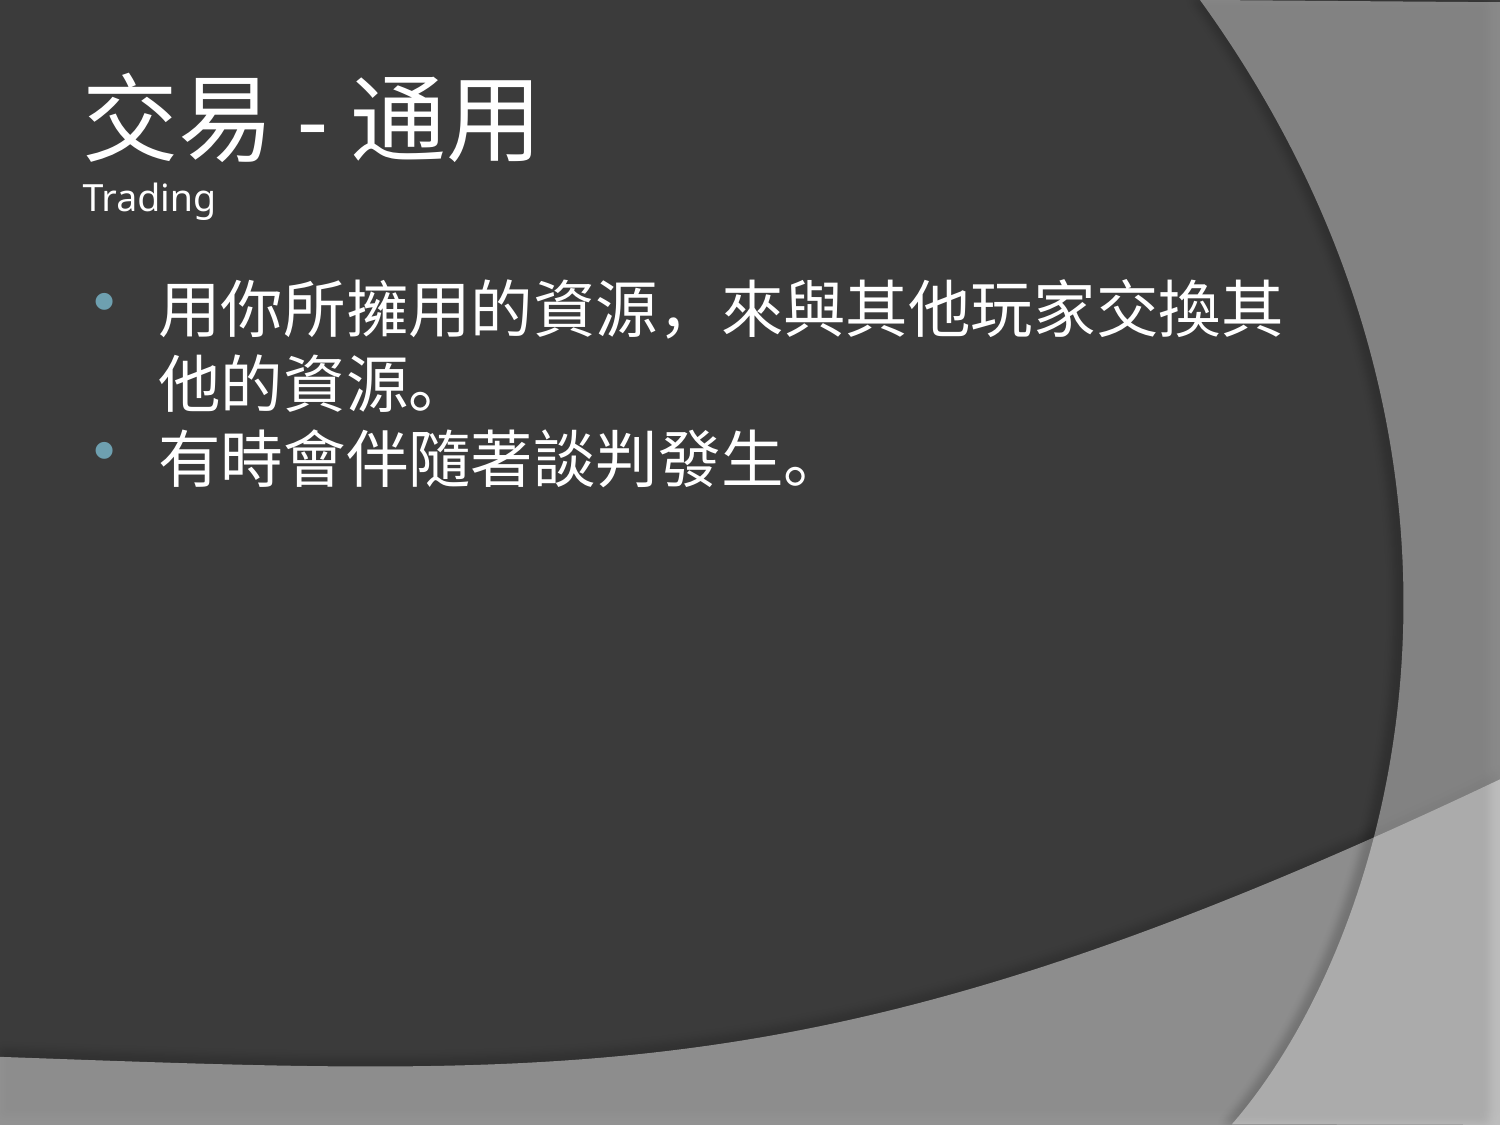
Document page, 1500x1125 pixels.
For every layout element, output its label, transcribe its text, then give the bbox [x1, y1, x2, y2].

text_box 交易-通用 Trading [75, 45, 1300, 233]
text_box 用你所擁用的資源，來與其他玩家交換其他的資源。 有時會伴隨著談判發生。 [75, 262, 1300, 1005]
